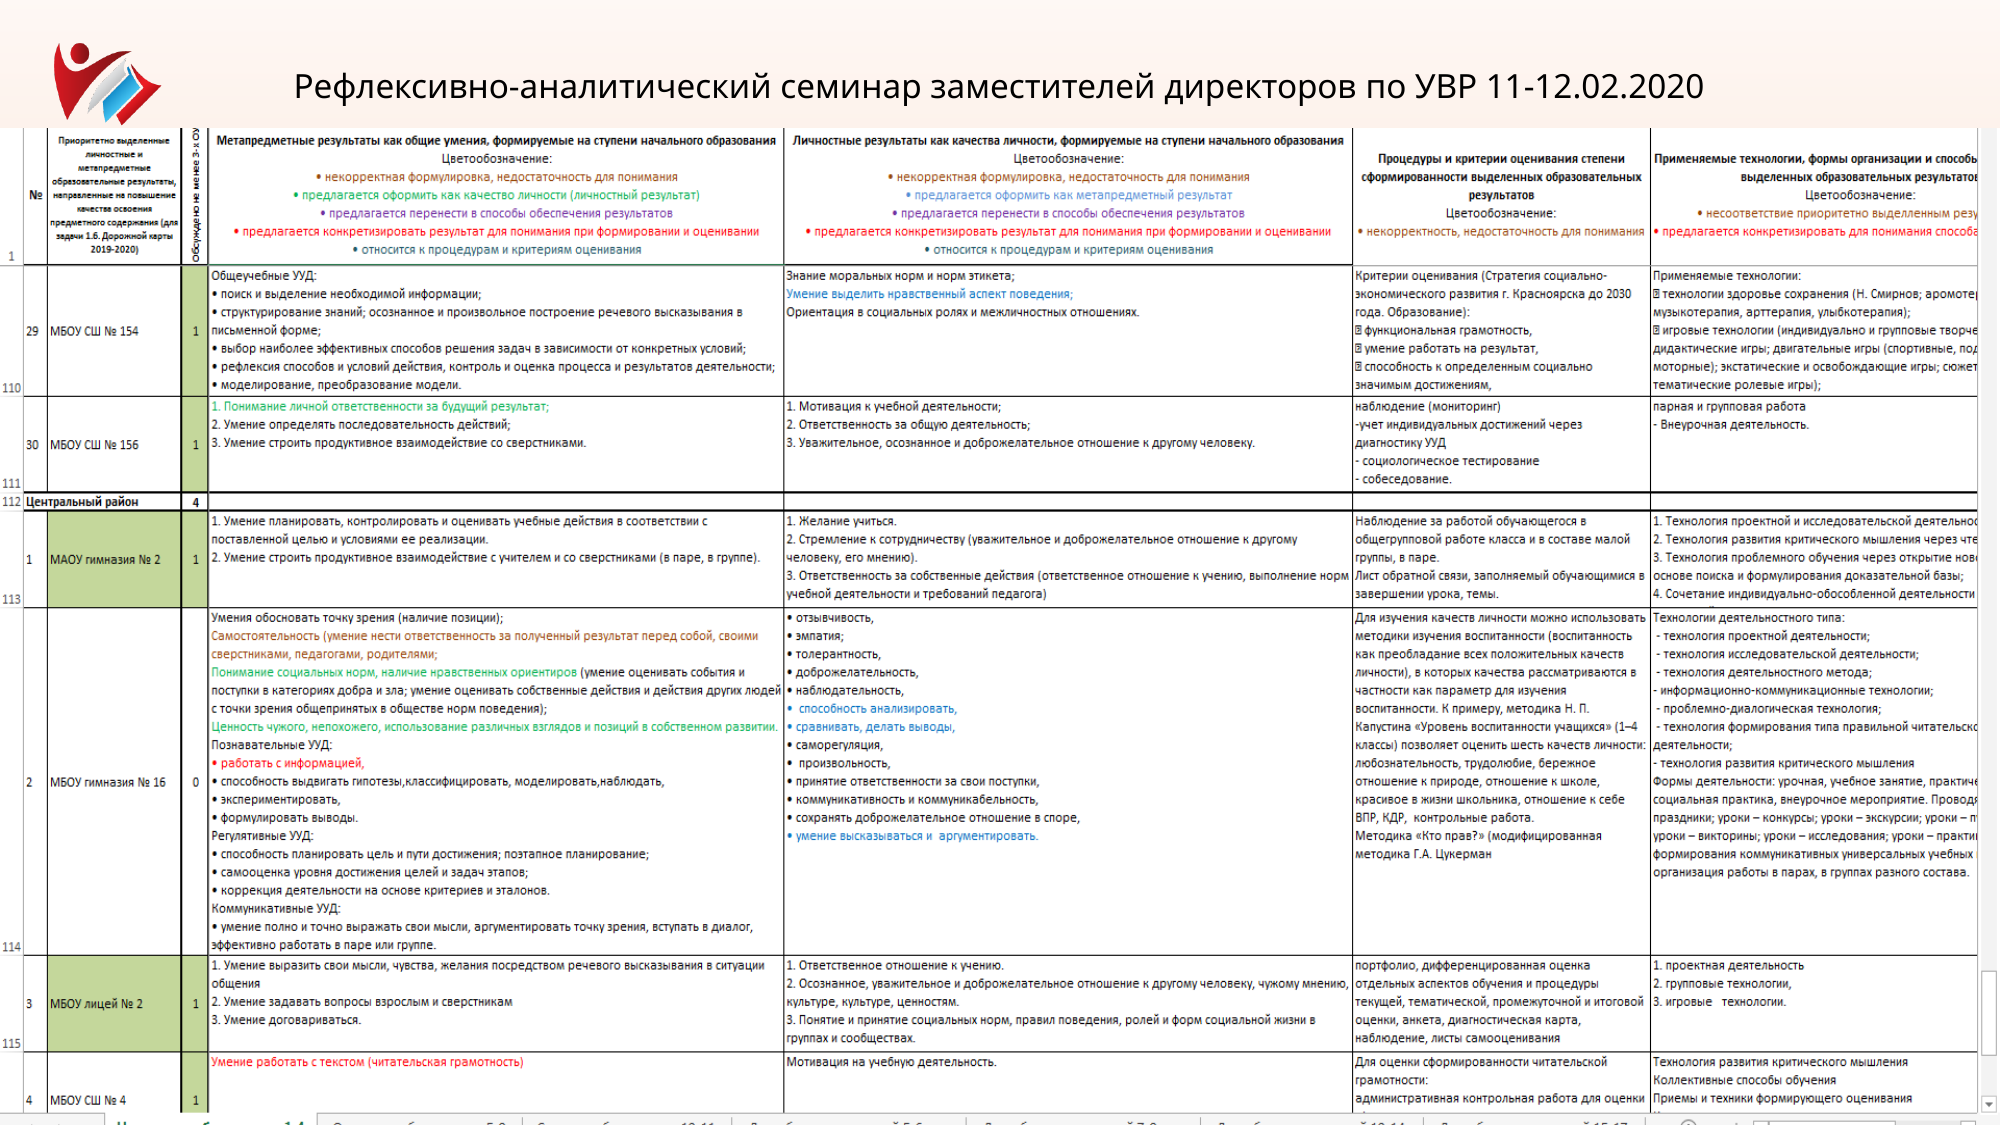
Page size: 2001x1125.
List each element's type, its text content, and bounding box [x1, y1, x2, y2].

title Рефлексивно-аналитический семинар заместителей директоров по УВР 11-12.02.2020 [168, 59, 1863, 116]
picture [0, 37, 2000, 1125]
